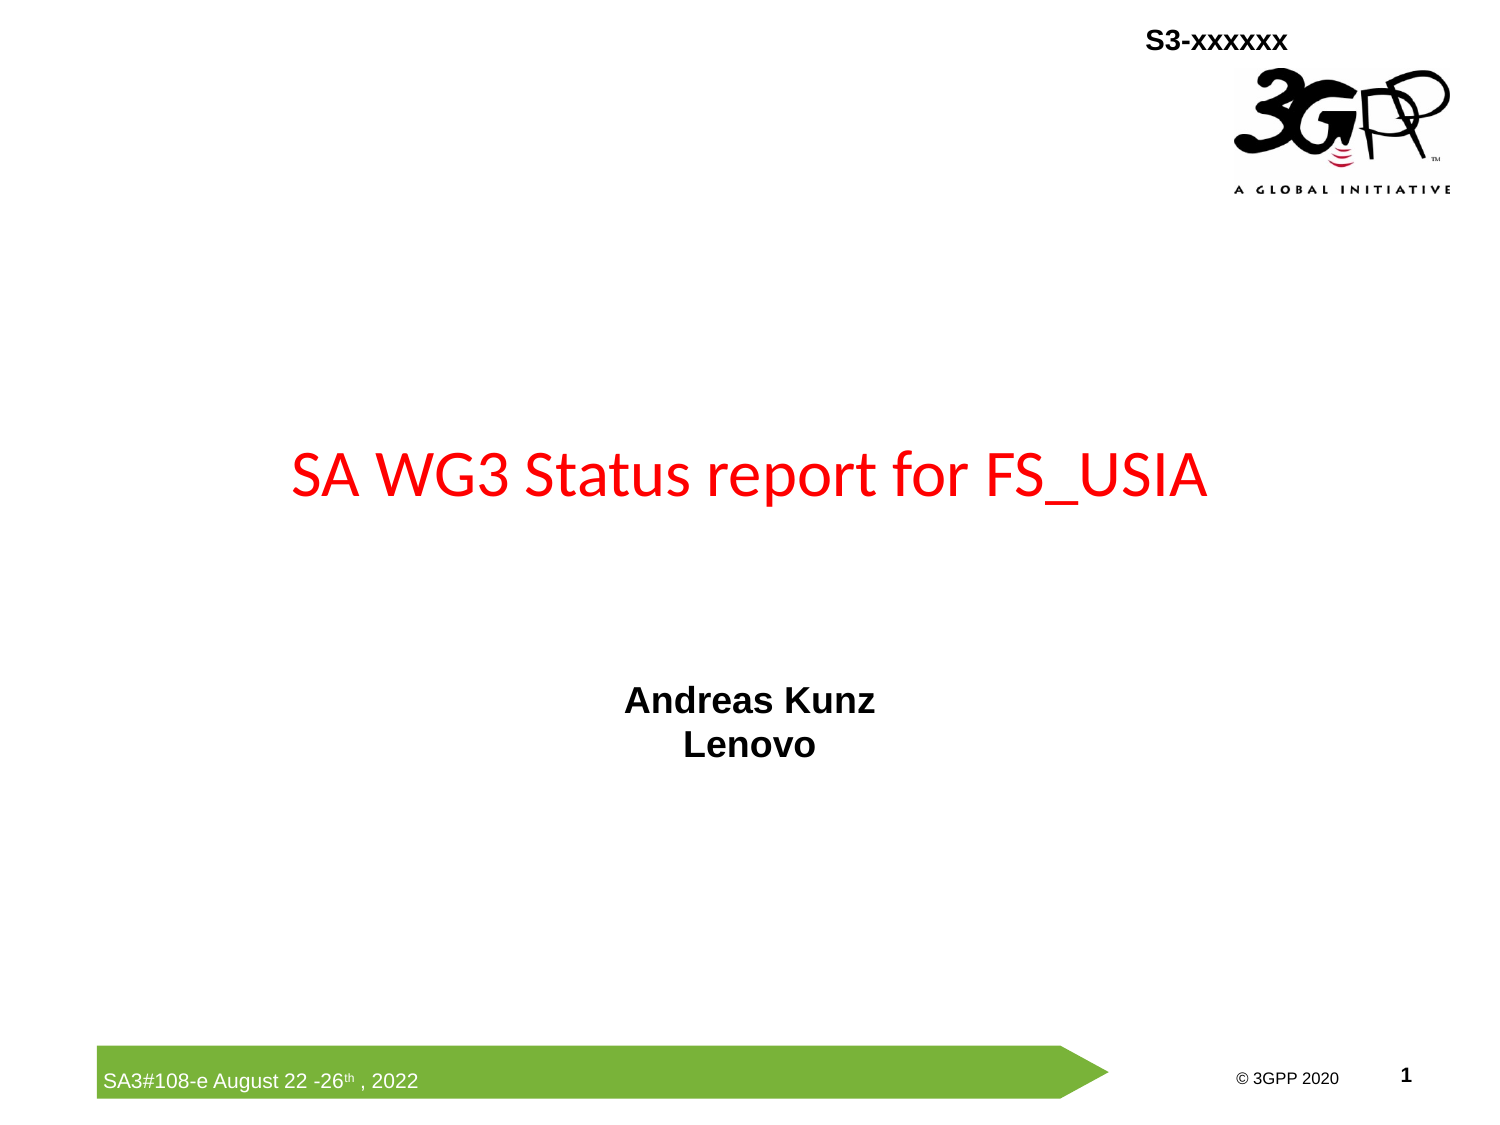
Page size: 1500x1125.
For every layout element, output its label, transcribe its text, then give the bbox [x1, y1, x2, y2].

picture [1234, 68, 1450, 194]
subtitle Andreas Kunz Lenovo [225, 637, 1275, 925]
title SA WG3 Status report for FS_USIA [112, 349, 1388, 591]
